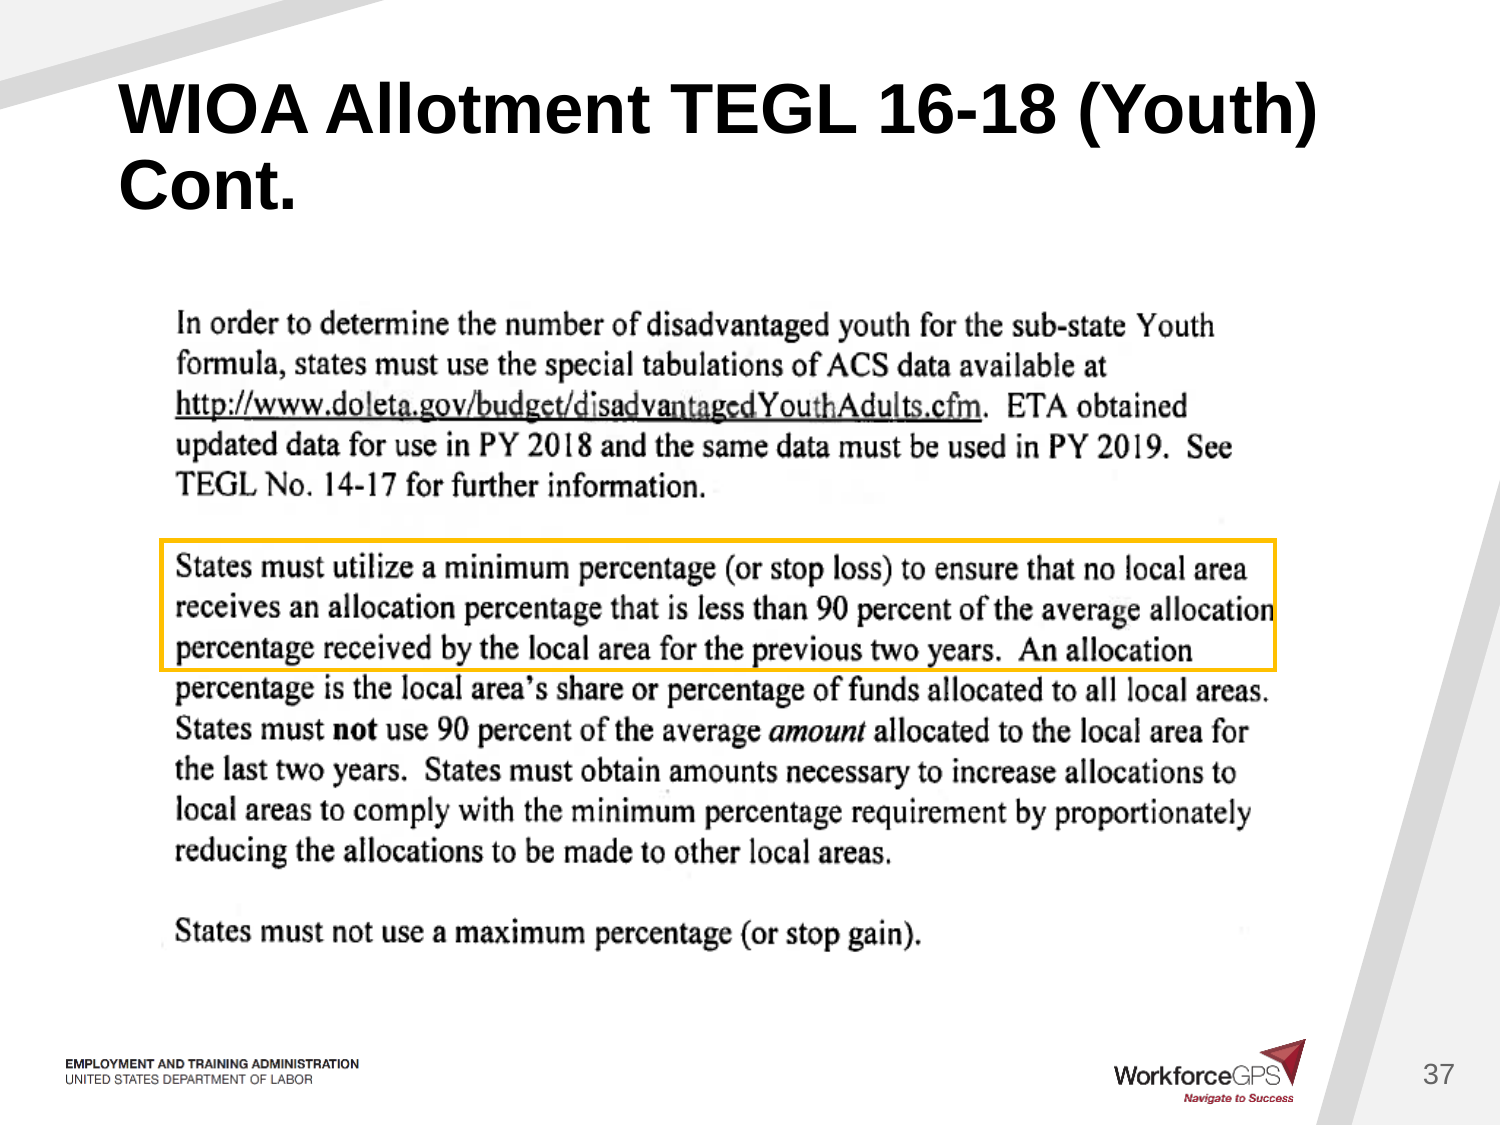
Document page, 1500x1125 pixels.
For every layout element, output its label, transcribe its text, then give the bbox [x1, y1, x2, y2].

picture [59, 1053, 370, 1092]
title WIOA Allotment TEGL 16-18 (Youth) Cont. [103, 59, 1409, 233]
picture [1112, 1038, 1308, 1105]
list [161, 301, 1284, 975]
slide_number 37 [1260, 1042, 1471, 1103]
